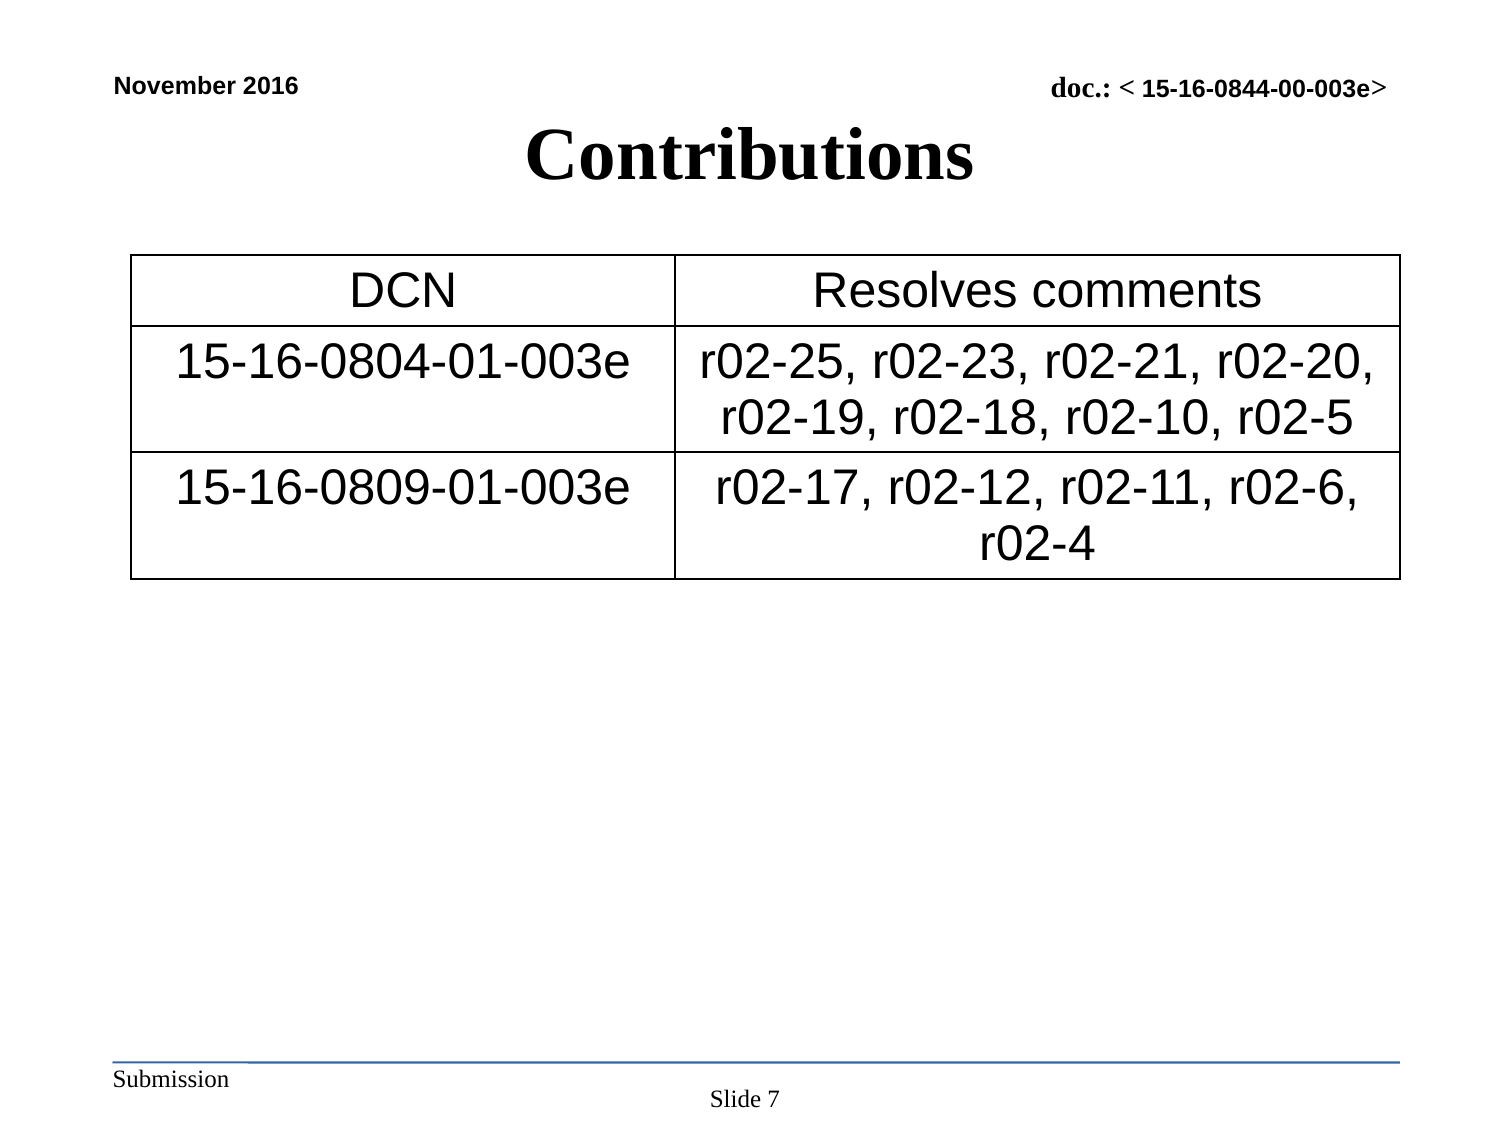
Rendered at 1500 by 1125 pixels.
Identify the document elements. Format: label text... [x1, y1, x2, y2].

table_cell r02-17, r02-12, r02-11, r02-6, r02-4 [676, 453, 1399, 578]
table_cell 15-16-0809-01-003e [132, 453, 674, 578]
table_cell 15-16-0804-01-003e [132, 327, 674, 451]
table_cell r02-25, r02-23, r02-21, r02-20, r02-19, r02-18, r02-10, r02-5 [676, 327, 1399, 451]
slide_number Slide 7 [690, 1074, 799, 1118]
table_header DCN [132, 256, 674, 325]
table_header Resolves comments [676, 256, 1399, 325]
title Contributions [105, 61, 1395, 238]
